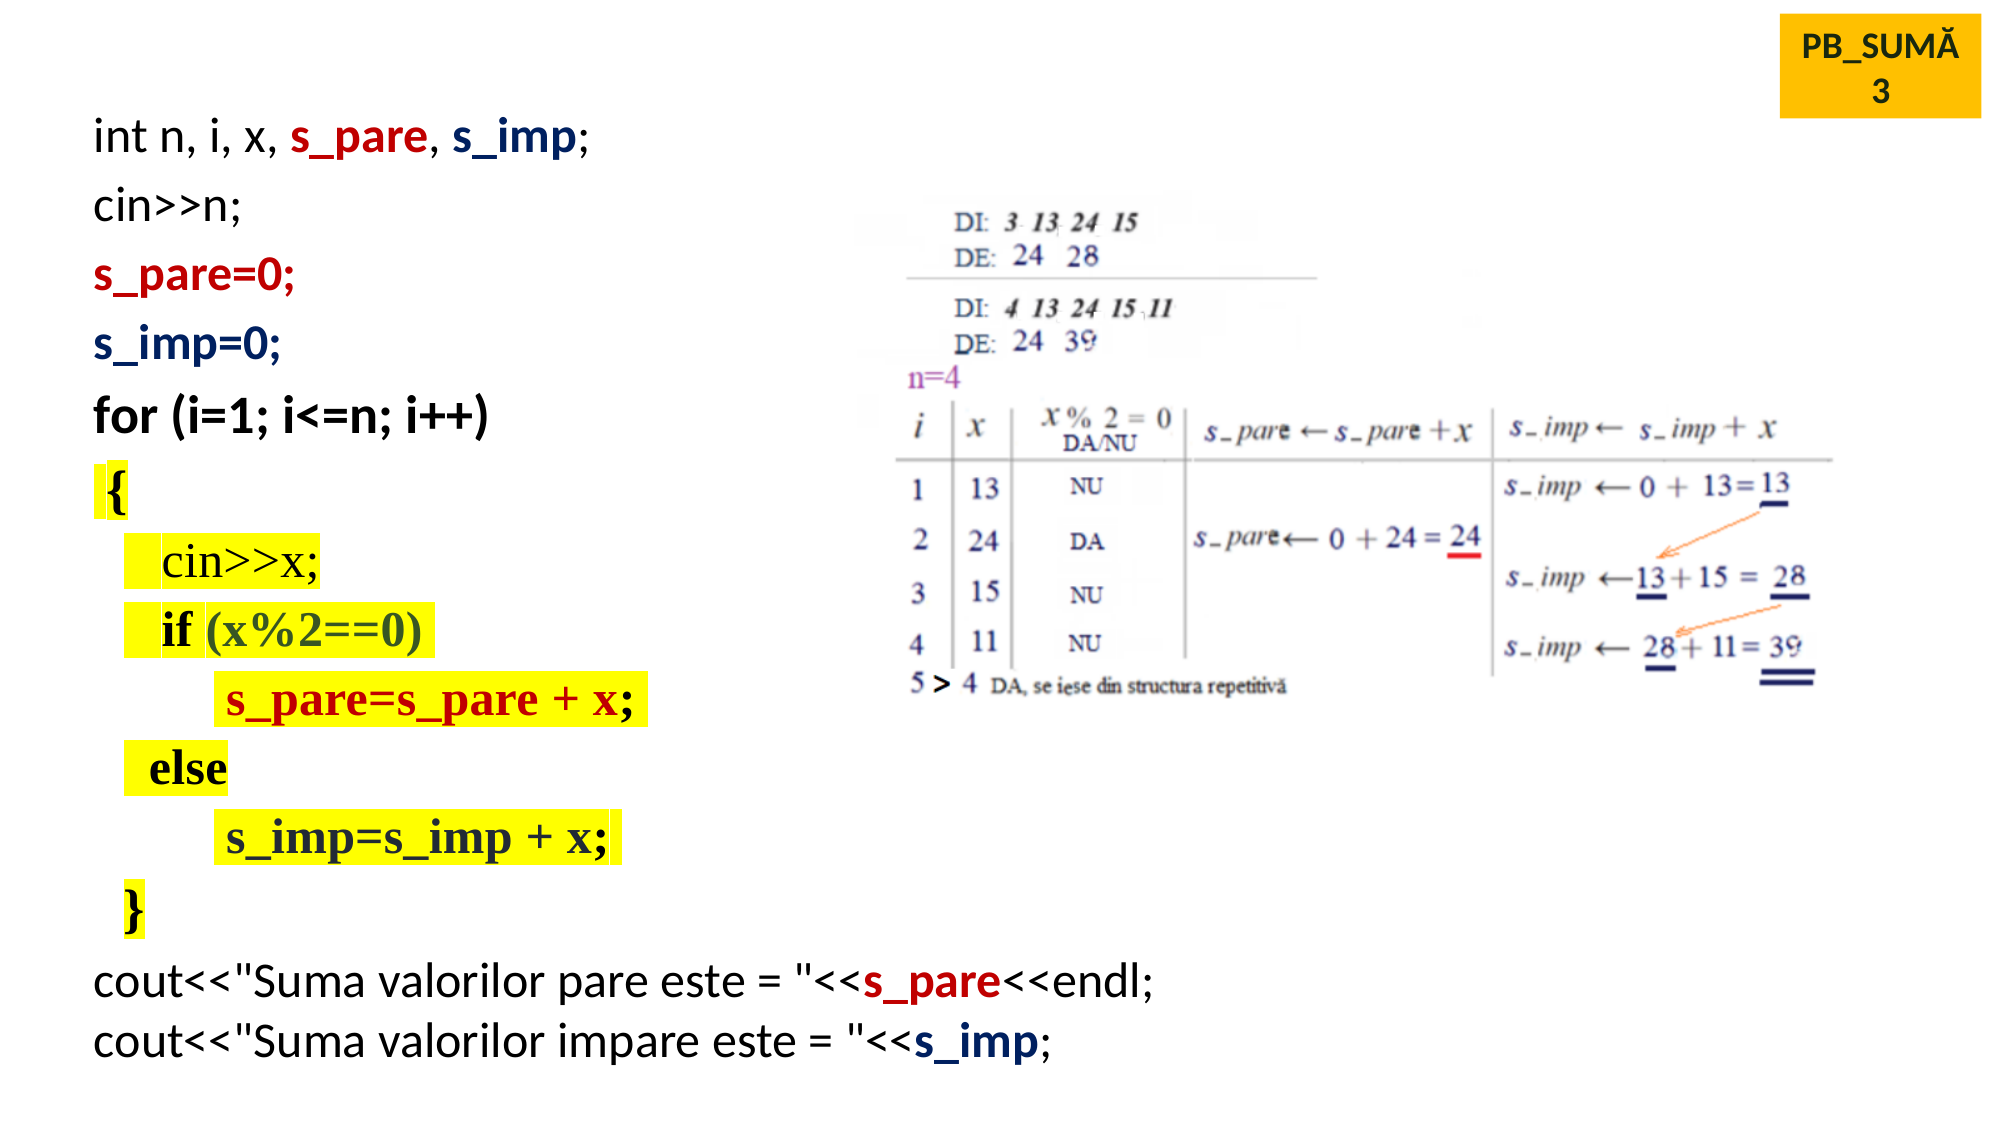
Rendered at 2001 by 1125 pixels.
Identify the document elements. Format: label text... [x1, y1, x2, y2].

picture [836, 178, 1847, 719]
text_box PB_SUMĂ 3 [1779, 13, 1982, 119]
text_box int n, i, x, s_pare, s_imp; cin>>n; s_pare=0; s_imp=0; for (i=1; i<=n; i++) { cin>>x; if (x%2==0) s_pare=s_pare + x; else s_imp=s_imp + x; } cout<<"Suma valorilor pare este = "<<s_pare<<endl; cout<<"Suma valorilor impare este = "<<s_imp; [79, 86, 1216, 1075]
